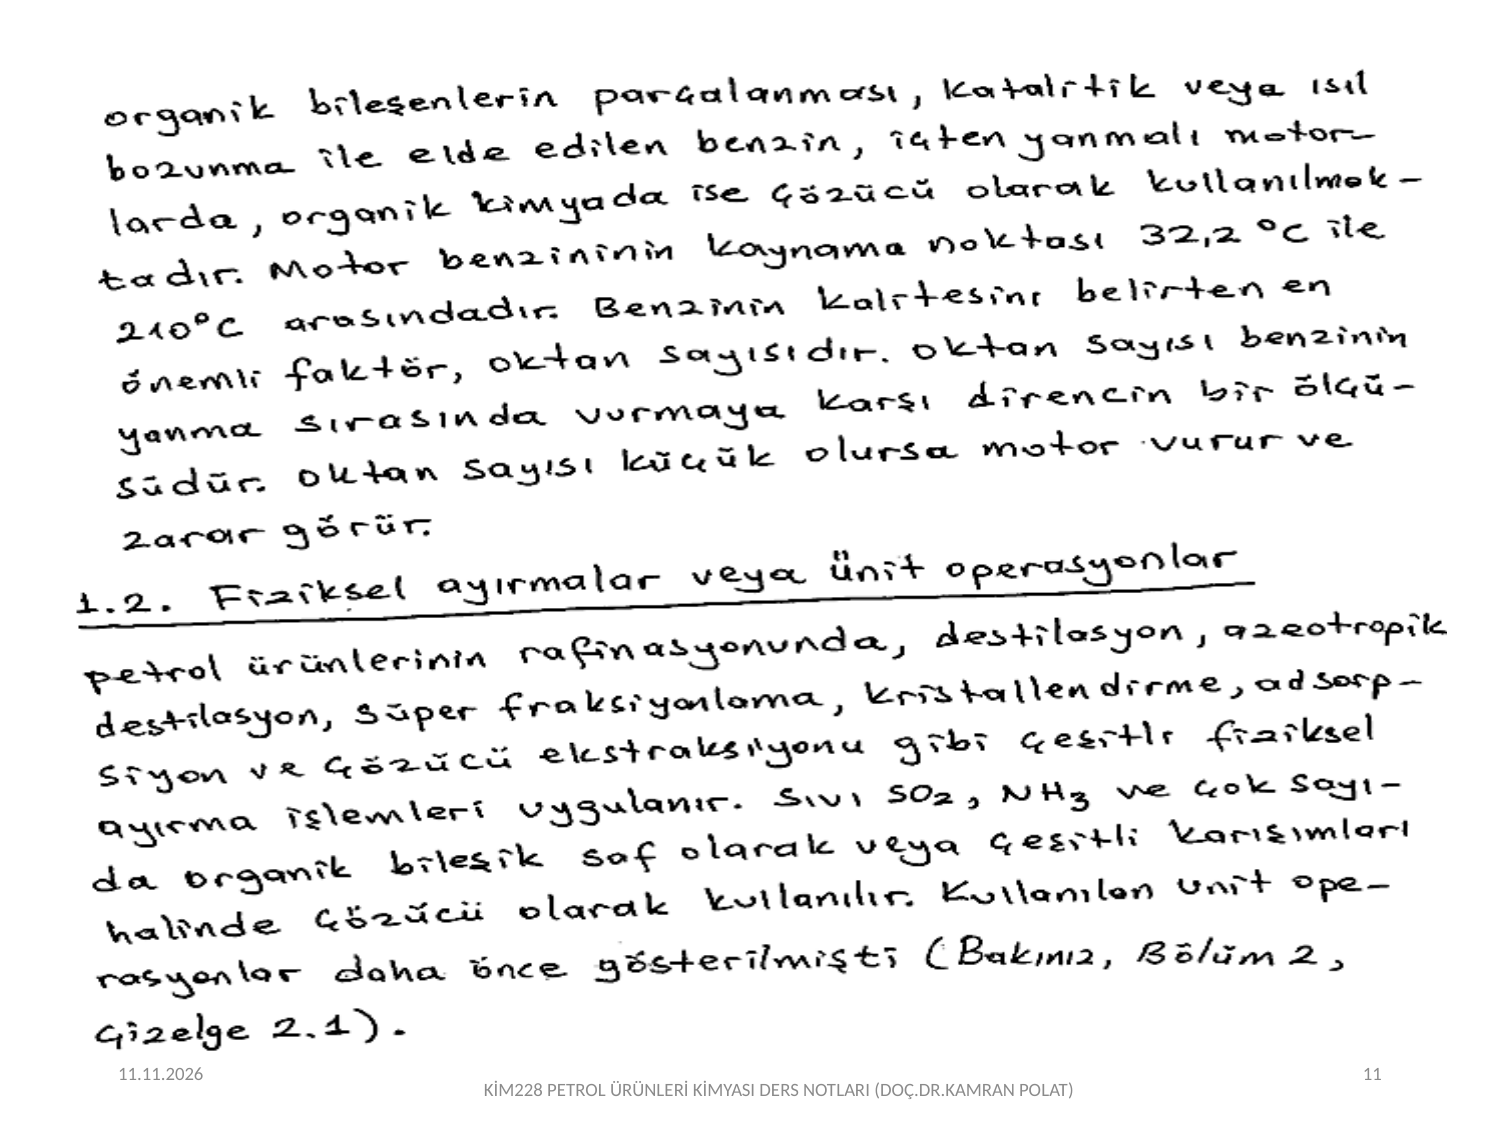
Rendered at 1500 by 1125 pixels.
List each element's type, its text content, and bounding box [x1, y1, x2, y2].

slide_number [103, 1059, 439, 1103]
picture [64, 66, 1447, 1059]
footer KİM228 PETROL ÜRÜNLERİ KİMYASI DERS NOTLARI (DOÇ.DR.KAMRAN POLAT) [439, 1059, 1118, 1119]
slide_number 11 [1059, 1059, 1397, 1103]
